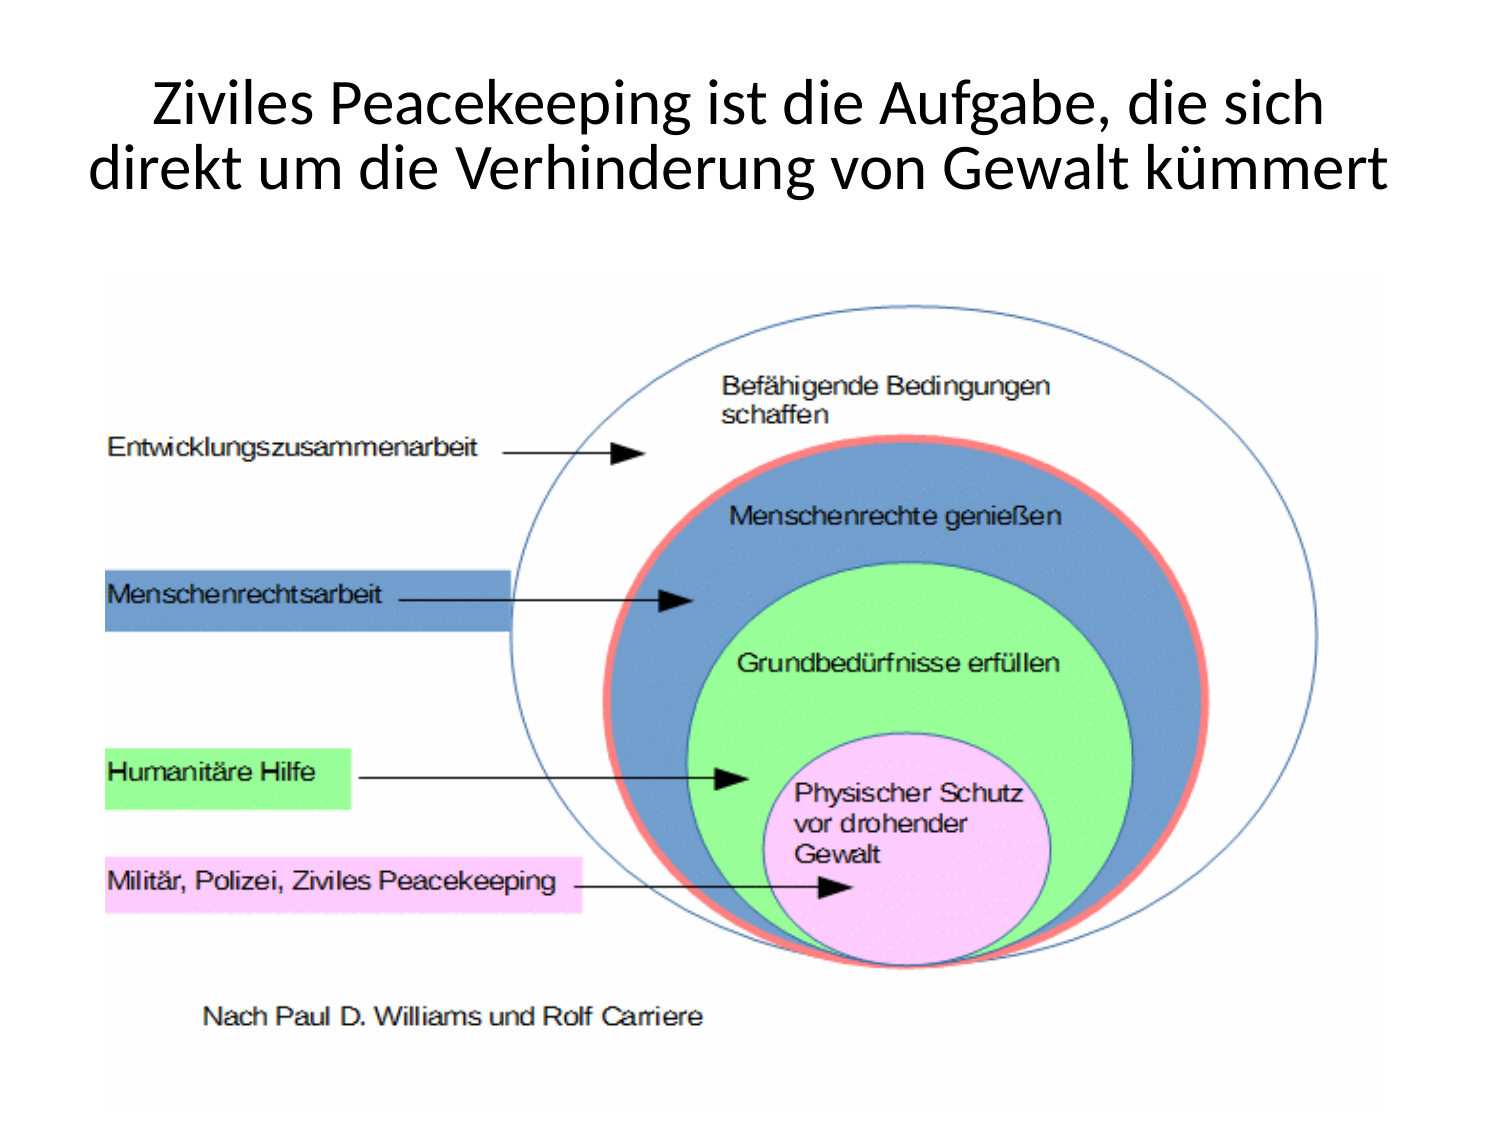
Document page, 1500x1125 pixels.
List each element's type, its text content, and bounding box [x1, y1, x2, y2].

text_box Ziviles Peacekeeping ist die Aufgabe, die sich direkt um die Verhinderung von Gewalt kümmert [64, 47, 1415, 235]
picture [105, 271, 1382, 1108]
